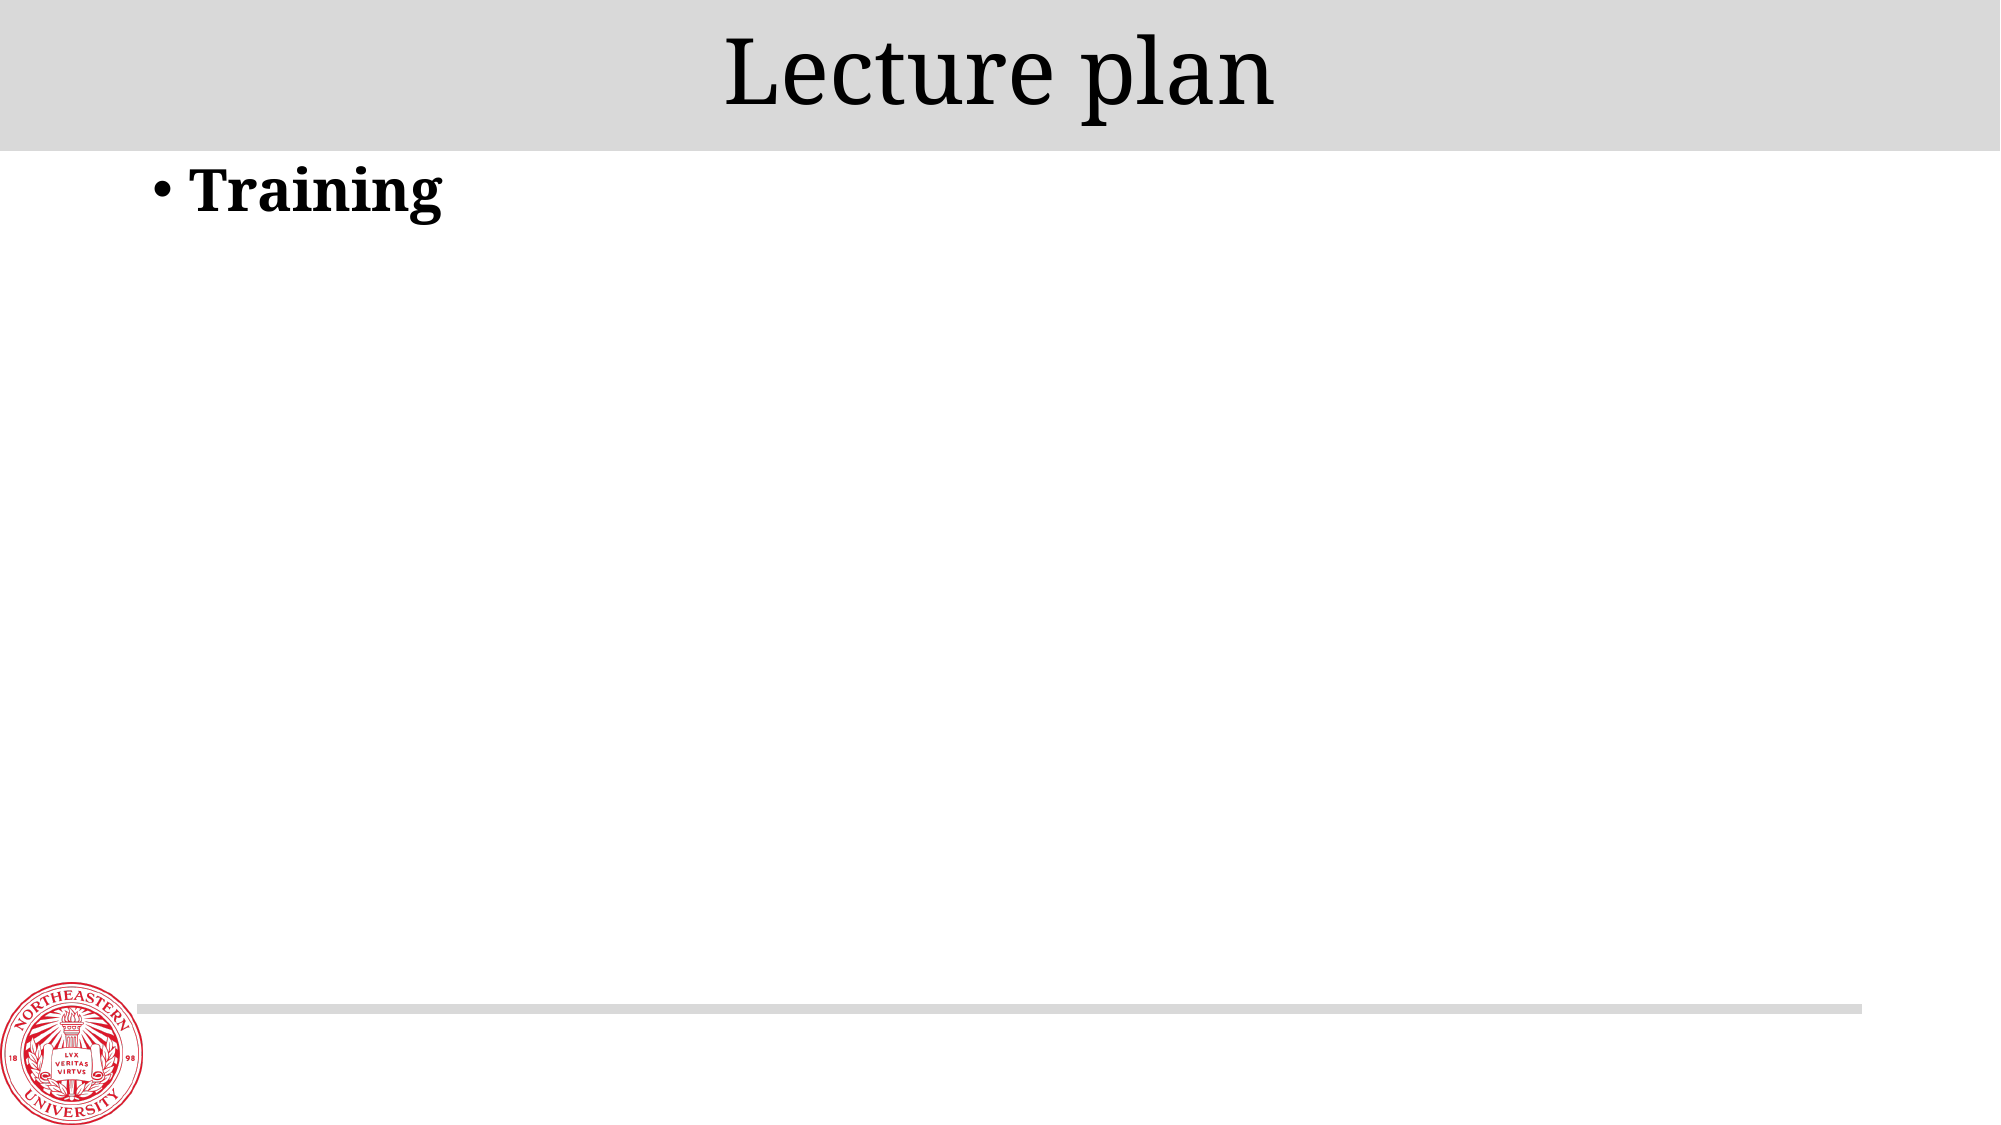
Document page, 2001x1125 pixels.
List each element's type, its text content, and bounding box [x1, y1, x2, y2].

title Lecture plan [0, 0, 2000, 151]
picture [0, 982, 143, 1125]
list Training [137, 153, 1863, 975]
